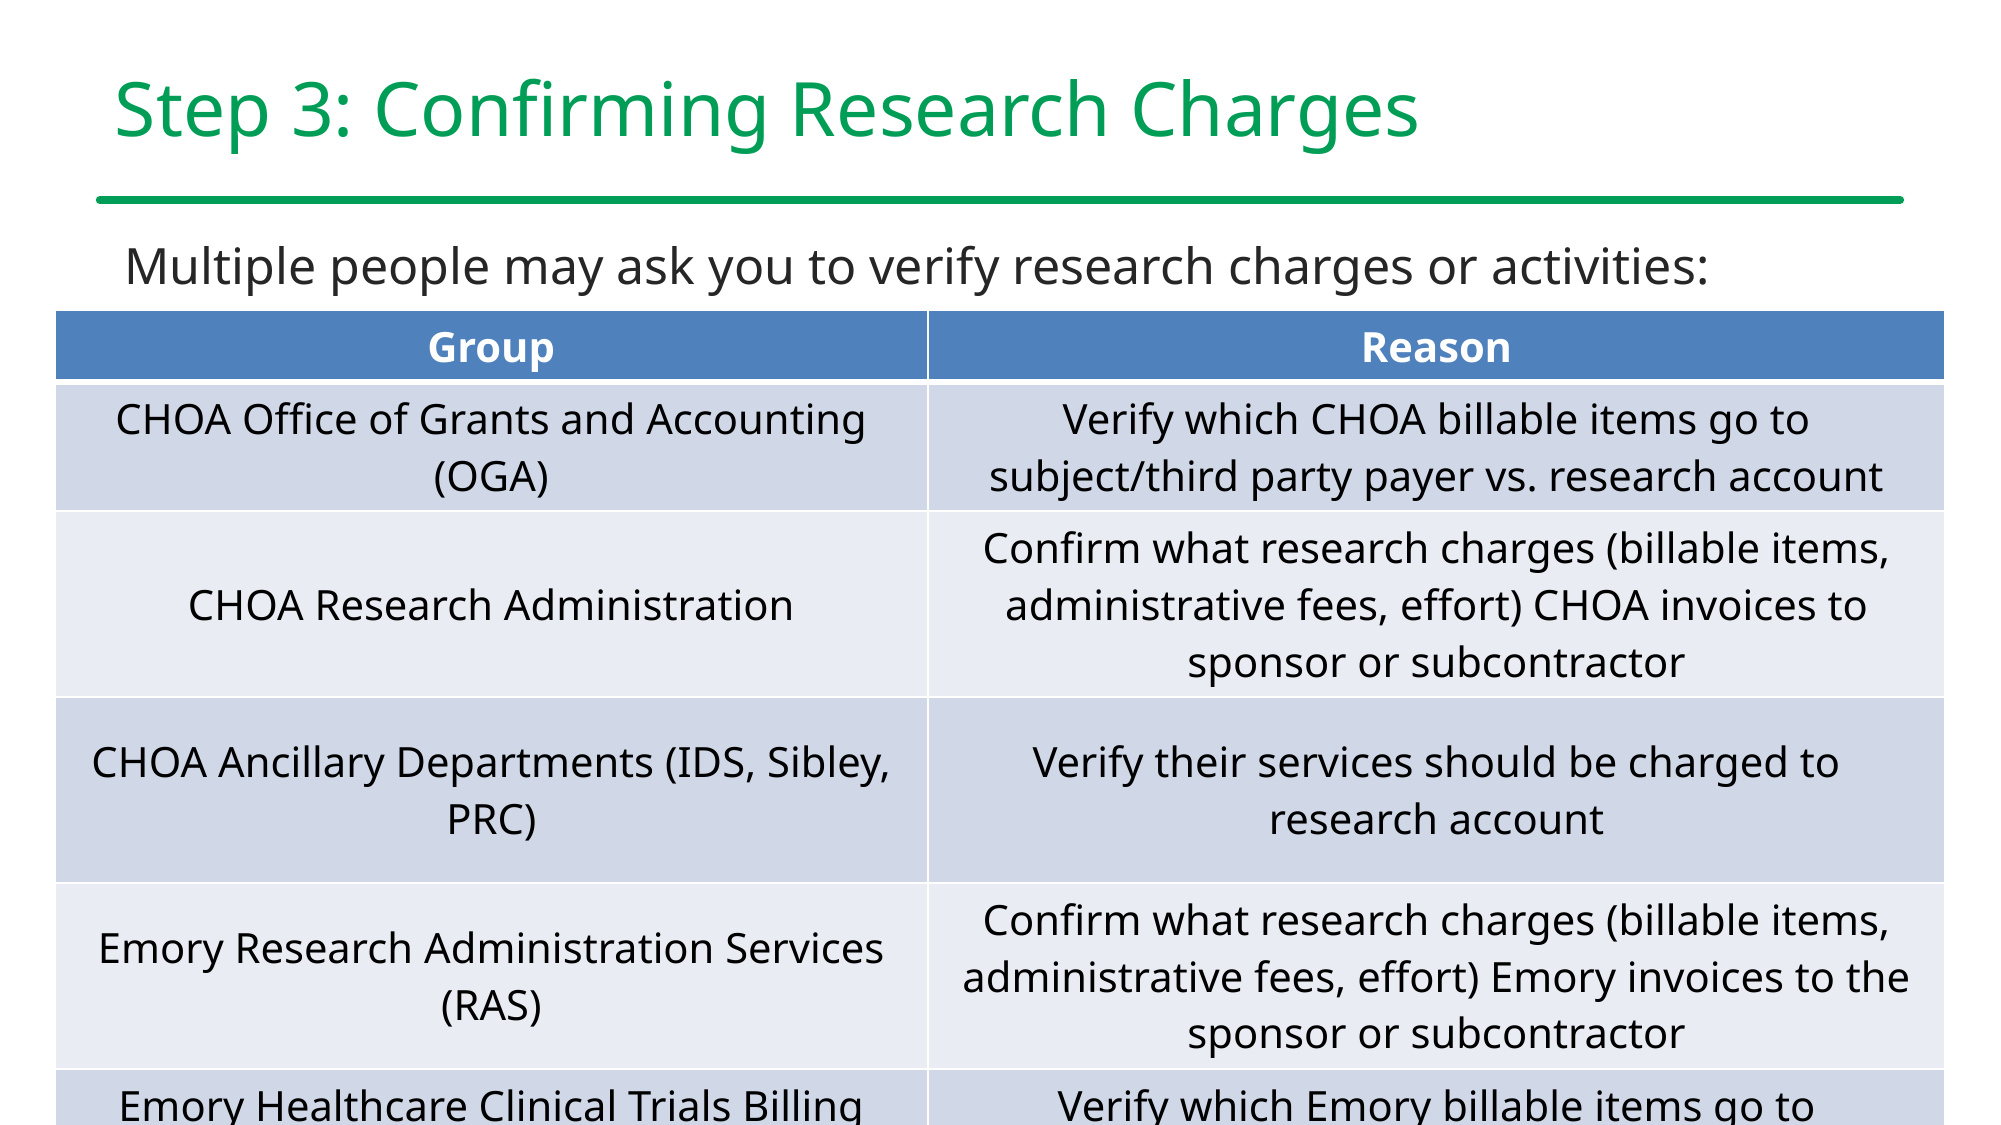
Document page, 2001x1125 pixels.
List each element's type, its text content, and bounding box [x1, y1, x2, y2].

title Step 3: Confirming Research Charges [99, 24, 1901, 188]
table_cell Verify which Emory billable items go to subject/third party payer vs. research account [929, 1070, 1944, 1125]
table_cell Verify which CHOA billable items go to subject/third party payer vs. research account [929, 385, 1944, 510]
table_cell Confirm what research charges (billable items, administrative fees, effort) Emory invoices to the sponsor or subcontractor [929, 884, 1944, 1068]
table_cell CHOA Ancillary Departments (IDS, Sibley, PRC) [56, 698, 927, 882]
table_cell Verify their services should be charged to research account [929, 698, 1944, 882]
table_cell Emory Research Administration Services (RAS) [56, 884, 927, 1068]
table_cell Emory Healthcare Clinical Trials Billing Department [56, 1070, 927, 1125]
table_header Reason [929, 311, 1944, 379]
table_header Group [56, 311, 927, 379]
list Multiple people may ask you to verify research charges or activities: [99, 226, 1918, 309]
table_cell Confirm what research charges (billable items, administrative fees, effort) CHOA invoices to sponsor or subcontractor [929, 512, 1944, 696]
table_cell CHOA Research Administration [56, 512, 927, 696]
table_cell CHOA Office of Grants and Accounting (OGA) [56, 385, 927, 510]
